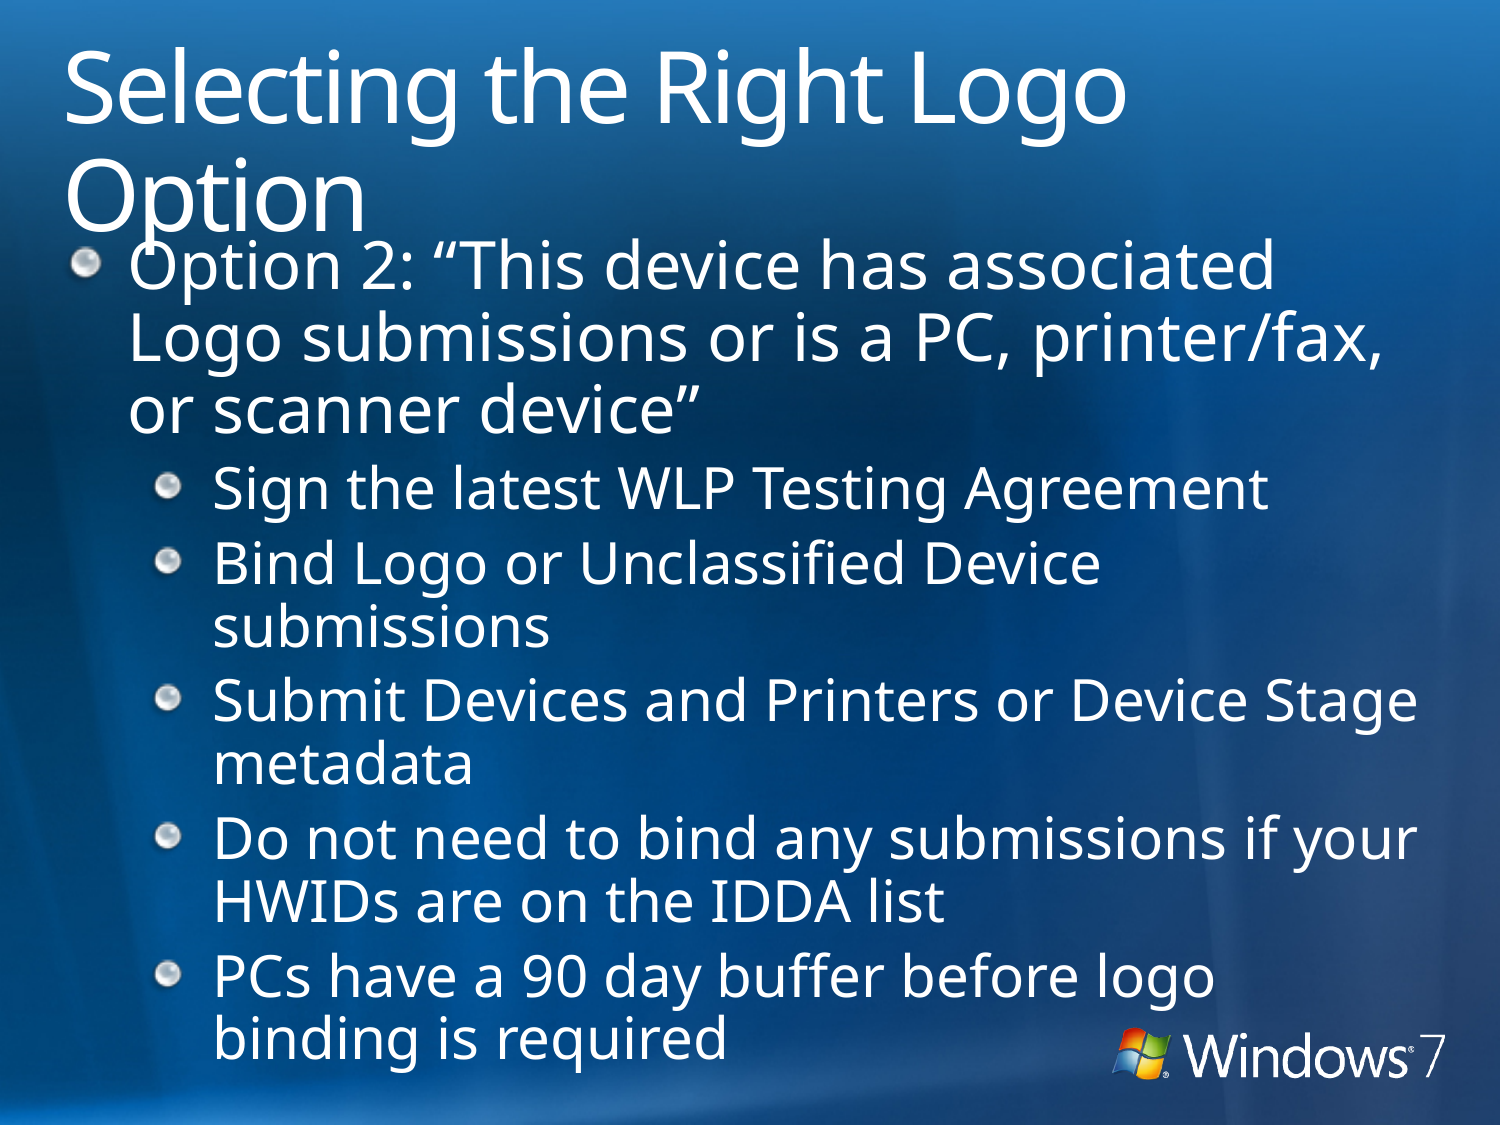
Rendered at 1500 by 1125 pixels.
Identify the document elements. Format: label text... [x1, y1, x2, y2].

picture [0, 0, 1500, 1125]
title Selecting the Right Logo Option [62, 37, 1438, 147]
list Option 2: “This device has associated Logo submissions or is a PC, printer/fax, or scanner device” Sign the latest WLP Testing Agreement Bind Logo or Unclassified Device submissions Submit Devices and Printers or Device Stage metadata Do not need to bind any submissions if your HWIDs are on the IDDA list PCs have a 90 day buffer before logo binding is required [62, 231, 1438, 1030]
